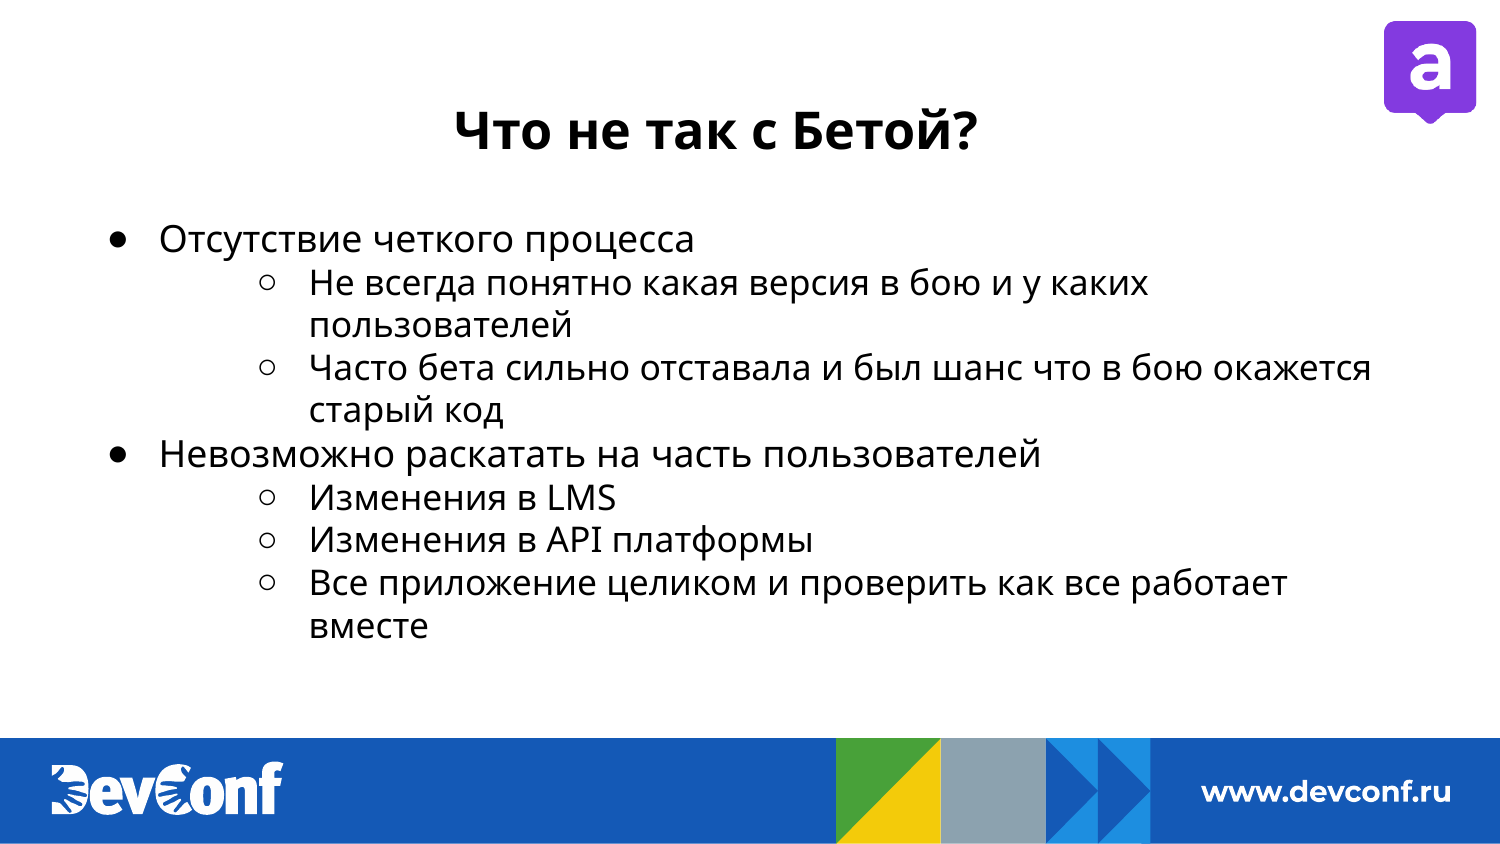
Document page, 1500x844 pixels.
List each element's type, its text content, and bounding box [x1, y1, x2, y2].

list Отсутствие четкого процесса Не всегда понятно какая версия в бою и у каких пользователей Часто бета сильно отставала и был шанс что в бою окажется старый код Невозможно раскатать на часть пользователей Изменения в LMS Изменения в API платформы Все приложение целиком и проверить как все работает вместе [70, 207, 1430, 671]
picture [1384, 20, 1477, 124]
title Что не так с Бетой? [70, 58, 1363, 199]
